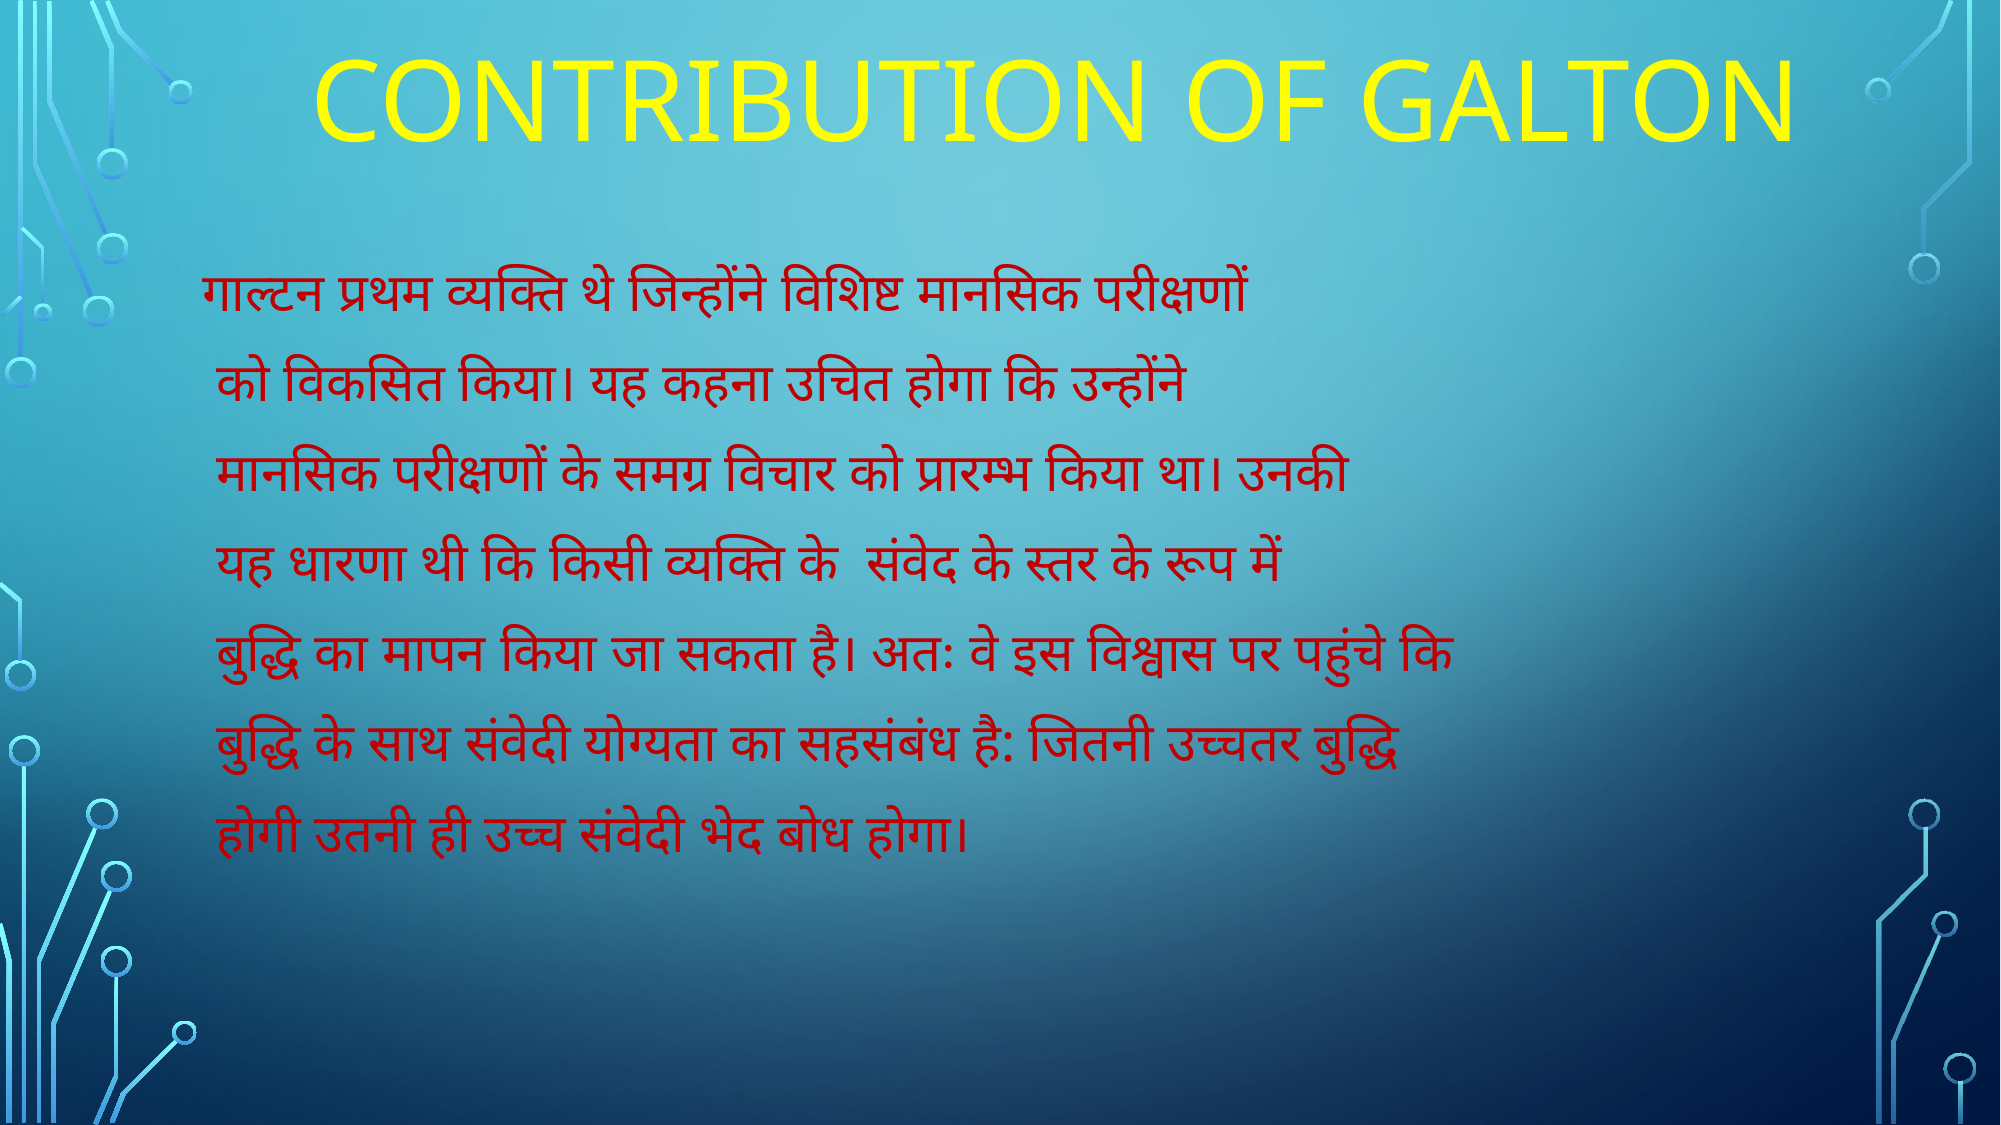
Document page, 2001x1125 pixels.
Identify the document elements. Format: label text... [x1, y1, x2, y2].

list गाल्टन प्रथम व्यक्ति थे जिन्होंने विशिष्ट मानसिक परीक्षणों को विकसित किया। यह कहना उचित होगा कि उन्होंने मानसिक परीक्षणों के समग्र विचार को प्रारम्भ किया था। उनकी यह धारणा थी कि किसी व्यक्ति के संवेद के स्तर के रूप में बुद्धि का मापन किया जा सकता है। अतः वे इस विश्वास पर पहुंचे कि बुद्धि के साथ संवेदी योग्यता का सहसंबंध है: जितनी उच्चतर बुद्धि होगी उतनी ही उच्च संवेदी भेद बोध होगा। [187, 238, 1813, 962]
title Contribution of galton [295, 0, 1921, 210]
